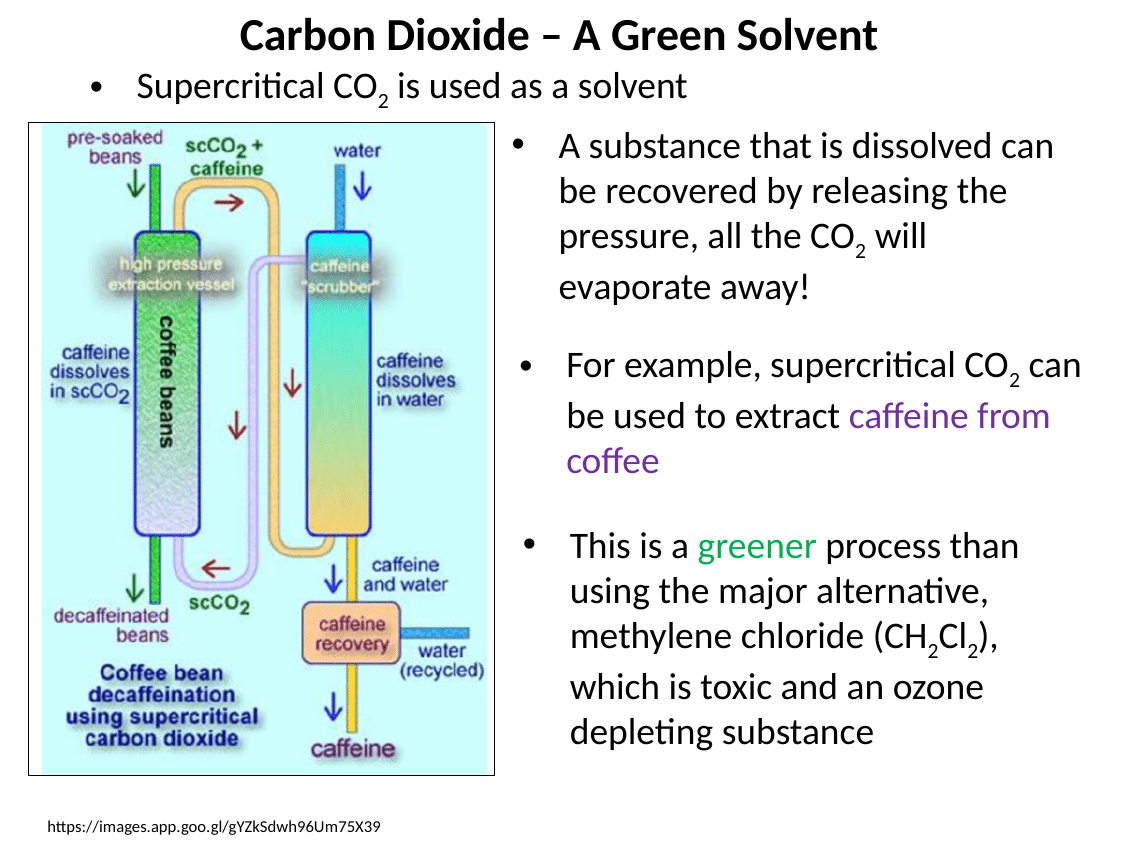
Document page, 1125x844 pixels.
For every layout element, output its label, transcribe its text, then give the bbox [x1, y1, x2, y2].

picture [28, 122, 496, 776]
text_box This is a greener process than using the major alternative, methylene chloride (CH2Cl2), which is toxic and an ozone depleting substance [508, 514, 1108, 760]
text_box Supercritical CO2 is used as a solvent [74, 53, 759, 120]
text_box A substance that is dissolved can be recovered by releasing the pressure, all the CO2 will evaporate away! [496, 113, 1100, 315]
text_box For example, supercritical CO2 can be used to extract caffeine from coffee [504, 332, 1108, 489]
text_box https://images.app.goo.gl/gYZkSdwh96Um75X39 [32, 808, 595, 844]
text_box Carbon Dioxide – A Green Solvent [225, 0, 945, 67]
